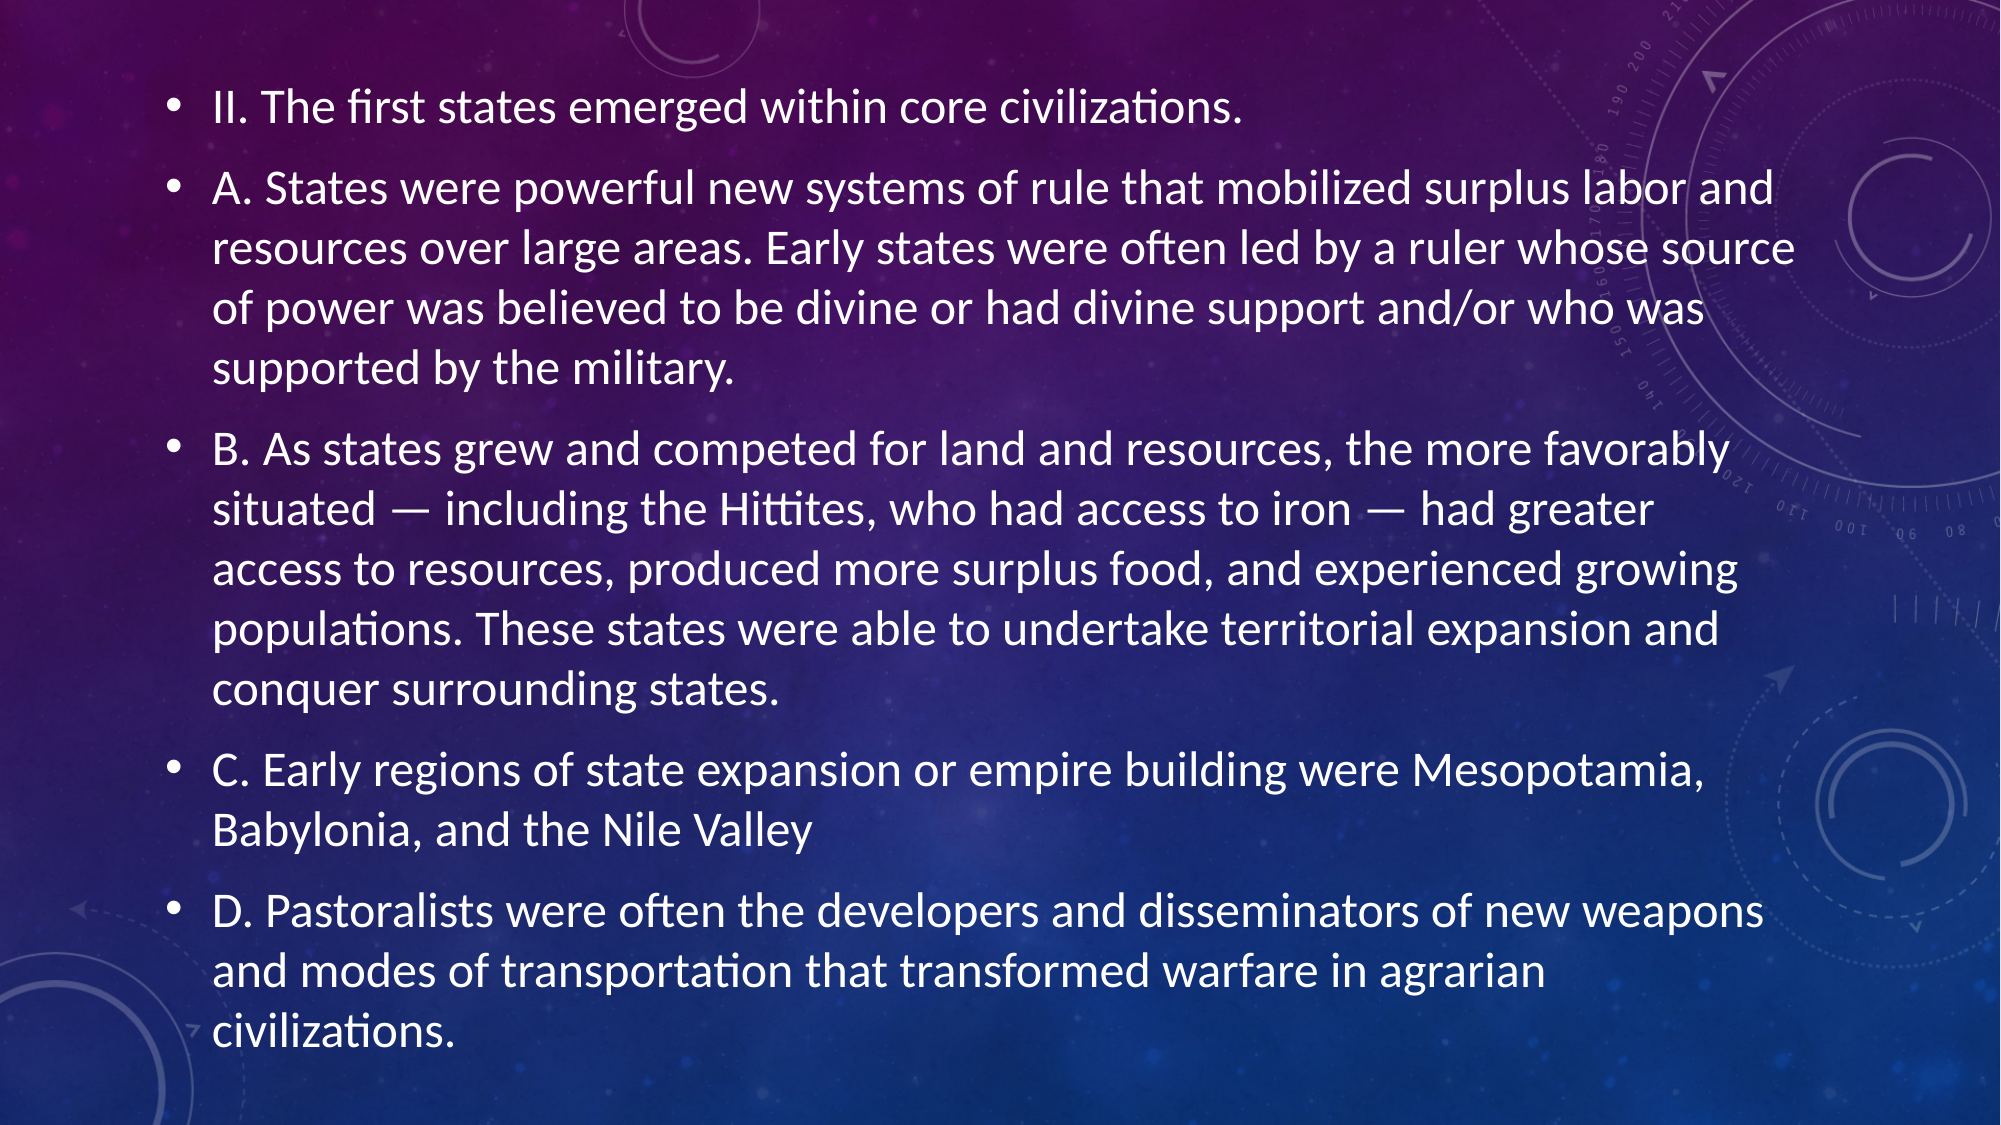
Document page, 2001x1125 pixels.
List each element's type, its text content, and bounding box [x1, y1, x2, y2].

list II. The first states emerged within core civilizations. A. States were powerful new systems of rule that mobilized surplus labor and resources over large areas. Early states were often led by a ruler whose source of power was believed to be divine or had divine support and/or who was supported by the military. B. As states grew and competed for land and resources, the more favorably situated — including the Hittites, who had access to iron — had greater access to resources, produced more surplus food, and experienced growing populations. These states were able to undertake territorial expansion and conquer surrounding states. C. Early regions of state expansion or empire building were Mesopotamia, Babylonia, and the Nile Valley D. Pastoralists were often the developers and disseminators of new weapons and modes of transportation that transformed warfare in agrarian civilizations. [150, 73, 1812, 1058]
picture [0, 0, 2001, 1125]
